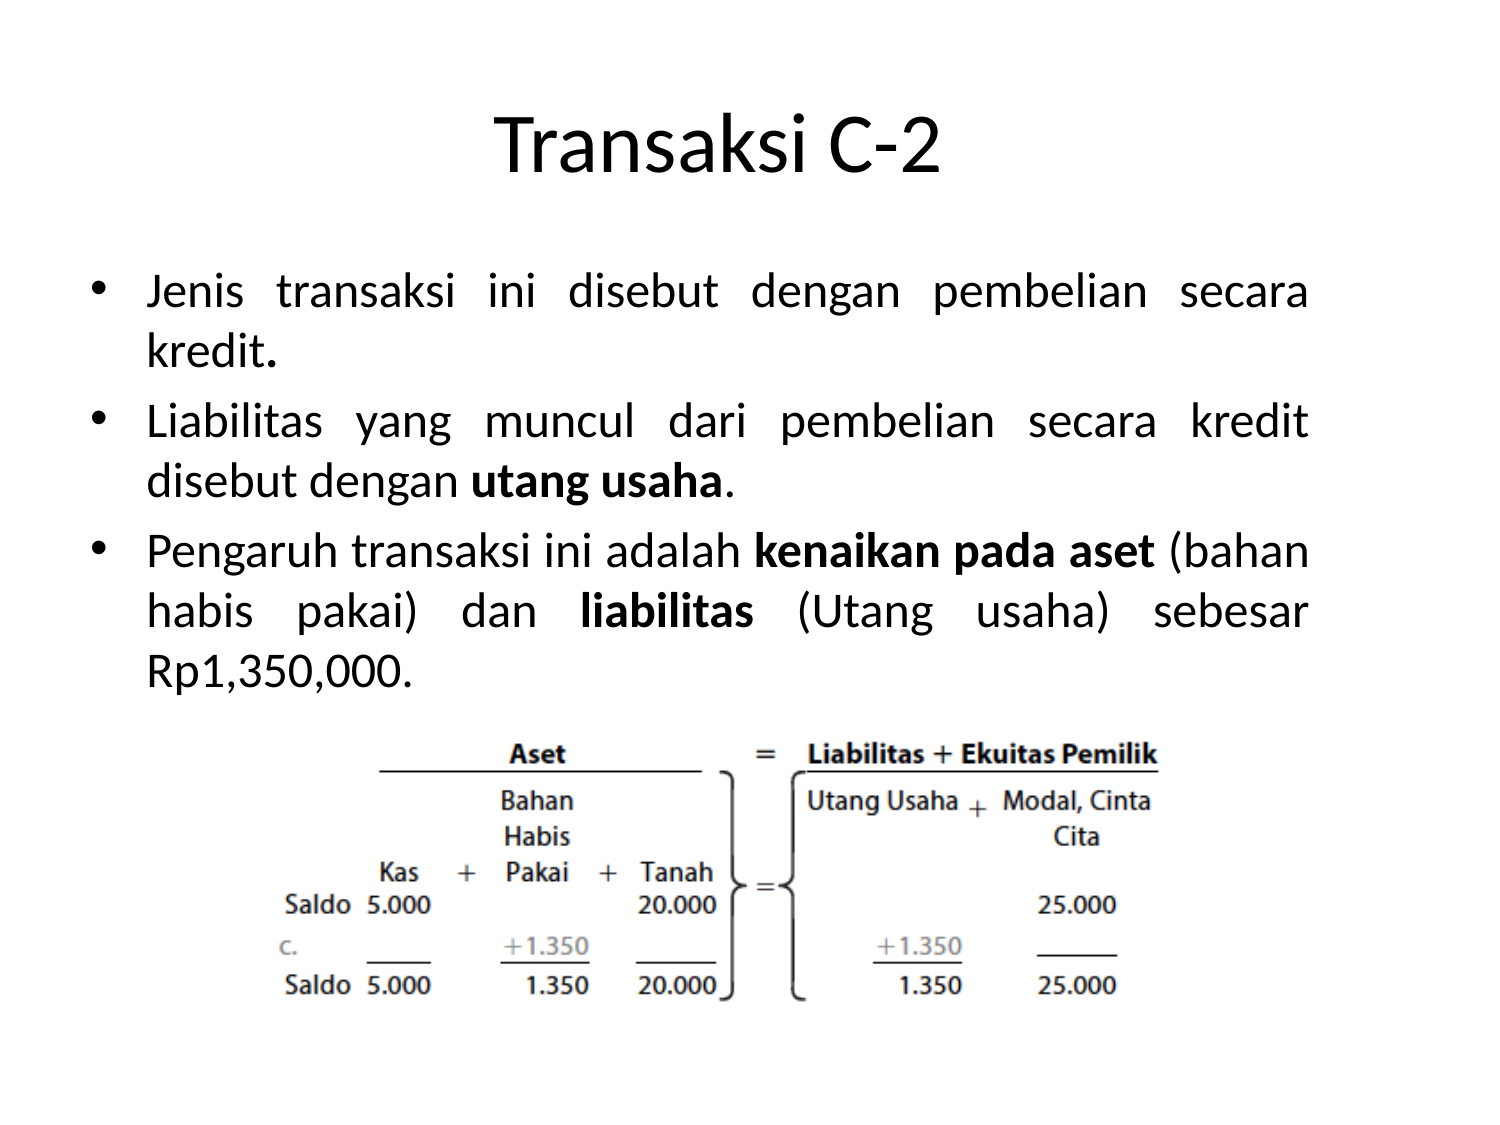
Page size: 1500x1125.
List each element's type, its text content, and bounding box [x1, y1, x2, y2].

picture [262, 737, 1180, 1032]
list Jenis transaksi ini disebut dengan pembelian secara kredit. Liabilitas yang muncul dari pembelian secara kredit disebut dengan utang usaha. Pengaruh transaksi ini adalah kenaikan pada aset (bahan habis pakai) dan liabilitas (Utang usaha) sebesar Rp1,350,000. [75, 249, 1325, 1038]
title Transaksi C-2 [75, 45, 1363, 233]
